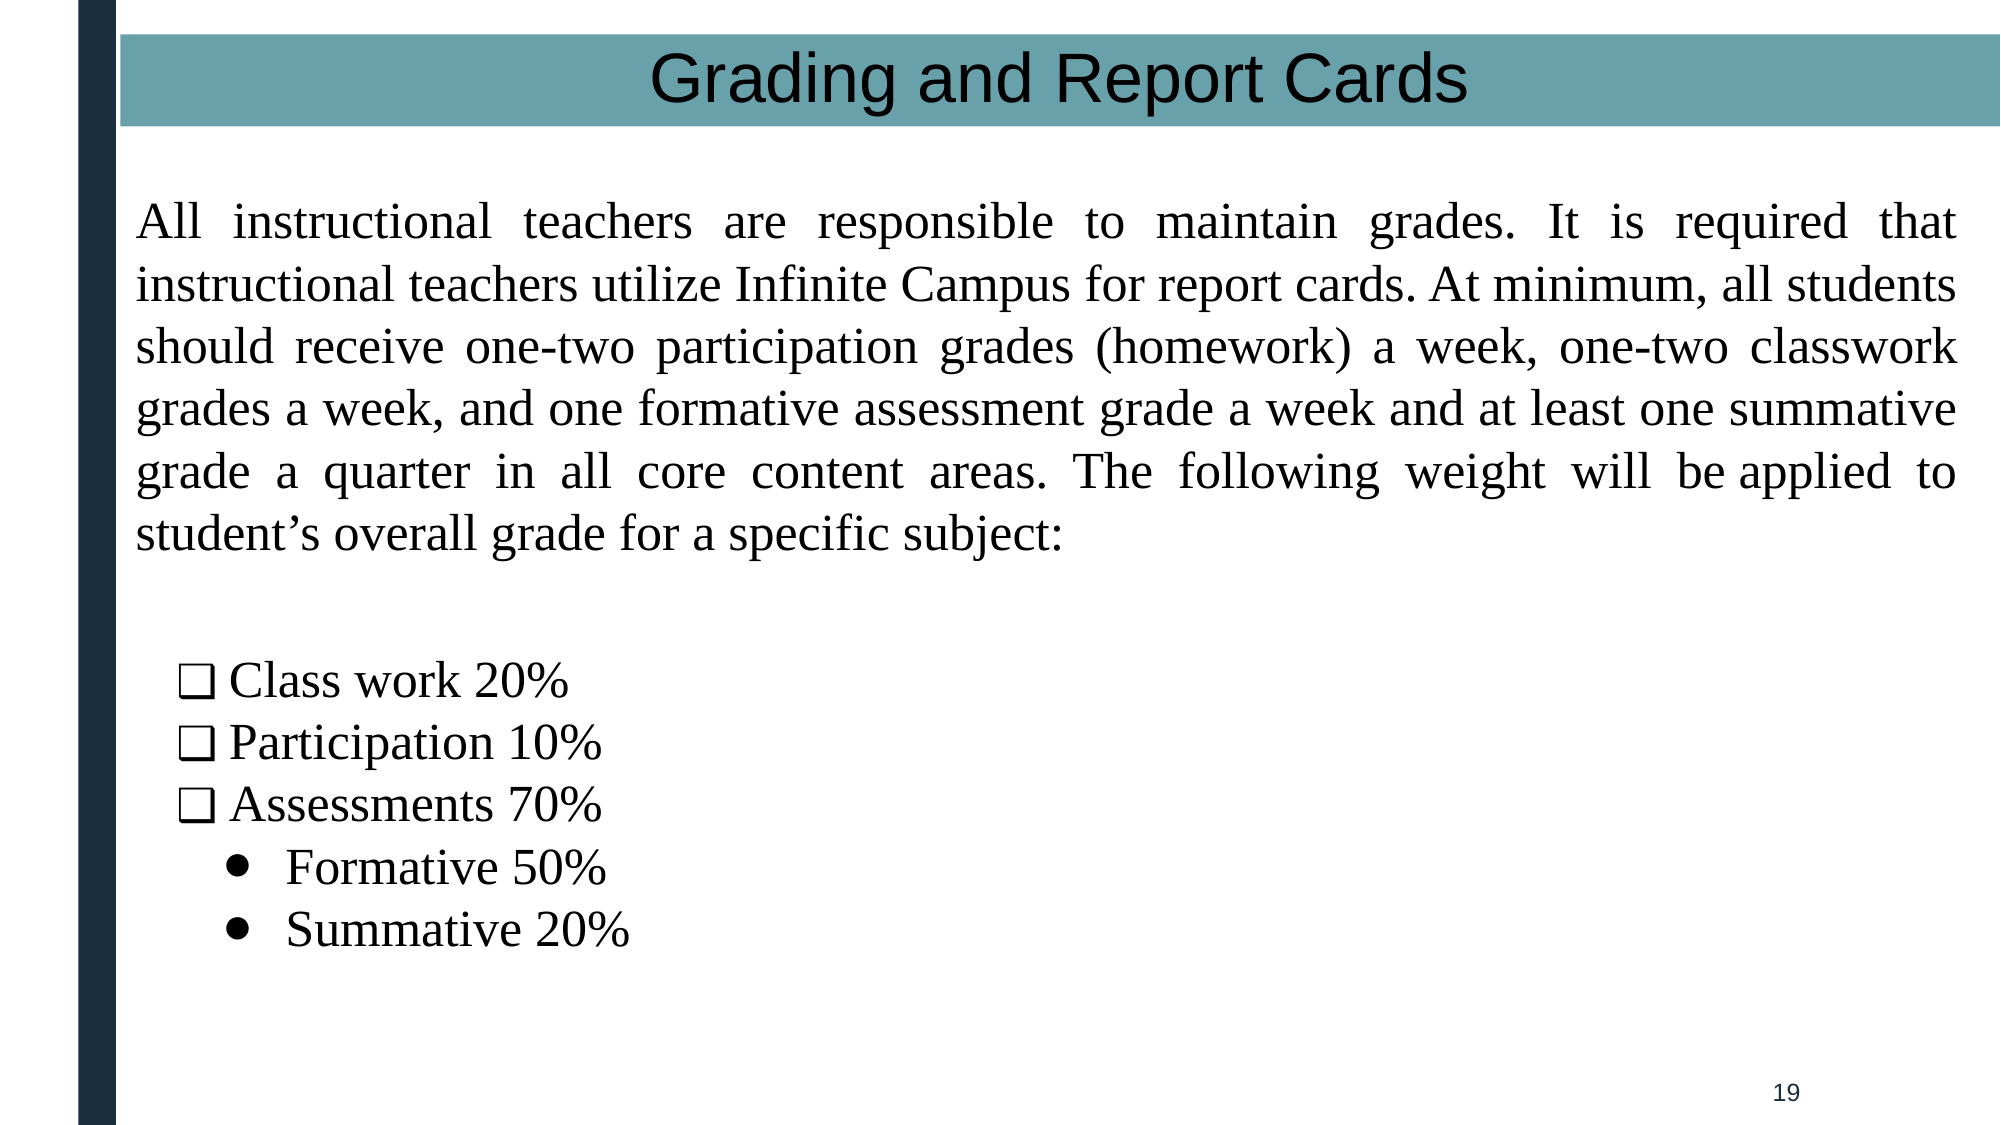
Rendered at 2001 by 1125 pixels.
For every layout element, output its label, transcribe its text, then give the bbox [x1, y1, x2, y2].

slide_number ‹#› [1553, 1092, 1816, 1125]
list All instructional teachers are responsible to maintain grades. It is required that instructional teachers utilize Infinite Campus for report cards. At minimum, all students should receive one-two participation grades (homework) a week, one-two classwork grades a week, and one formative assessment grade a week and at least one summative grade a quarter in all core content areas. The following weight will be applied to student’s overall grade for a specific subject: ❑ Class work 20% ❑ Participation 10% ❑ Assessments 70% Formative 50% Summative 20% [120, 126, 1974, 1092]
title Grading and Report Cards [120, 34, 2000, 127]
